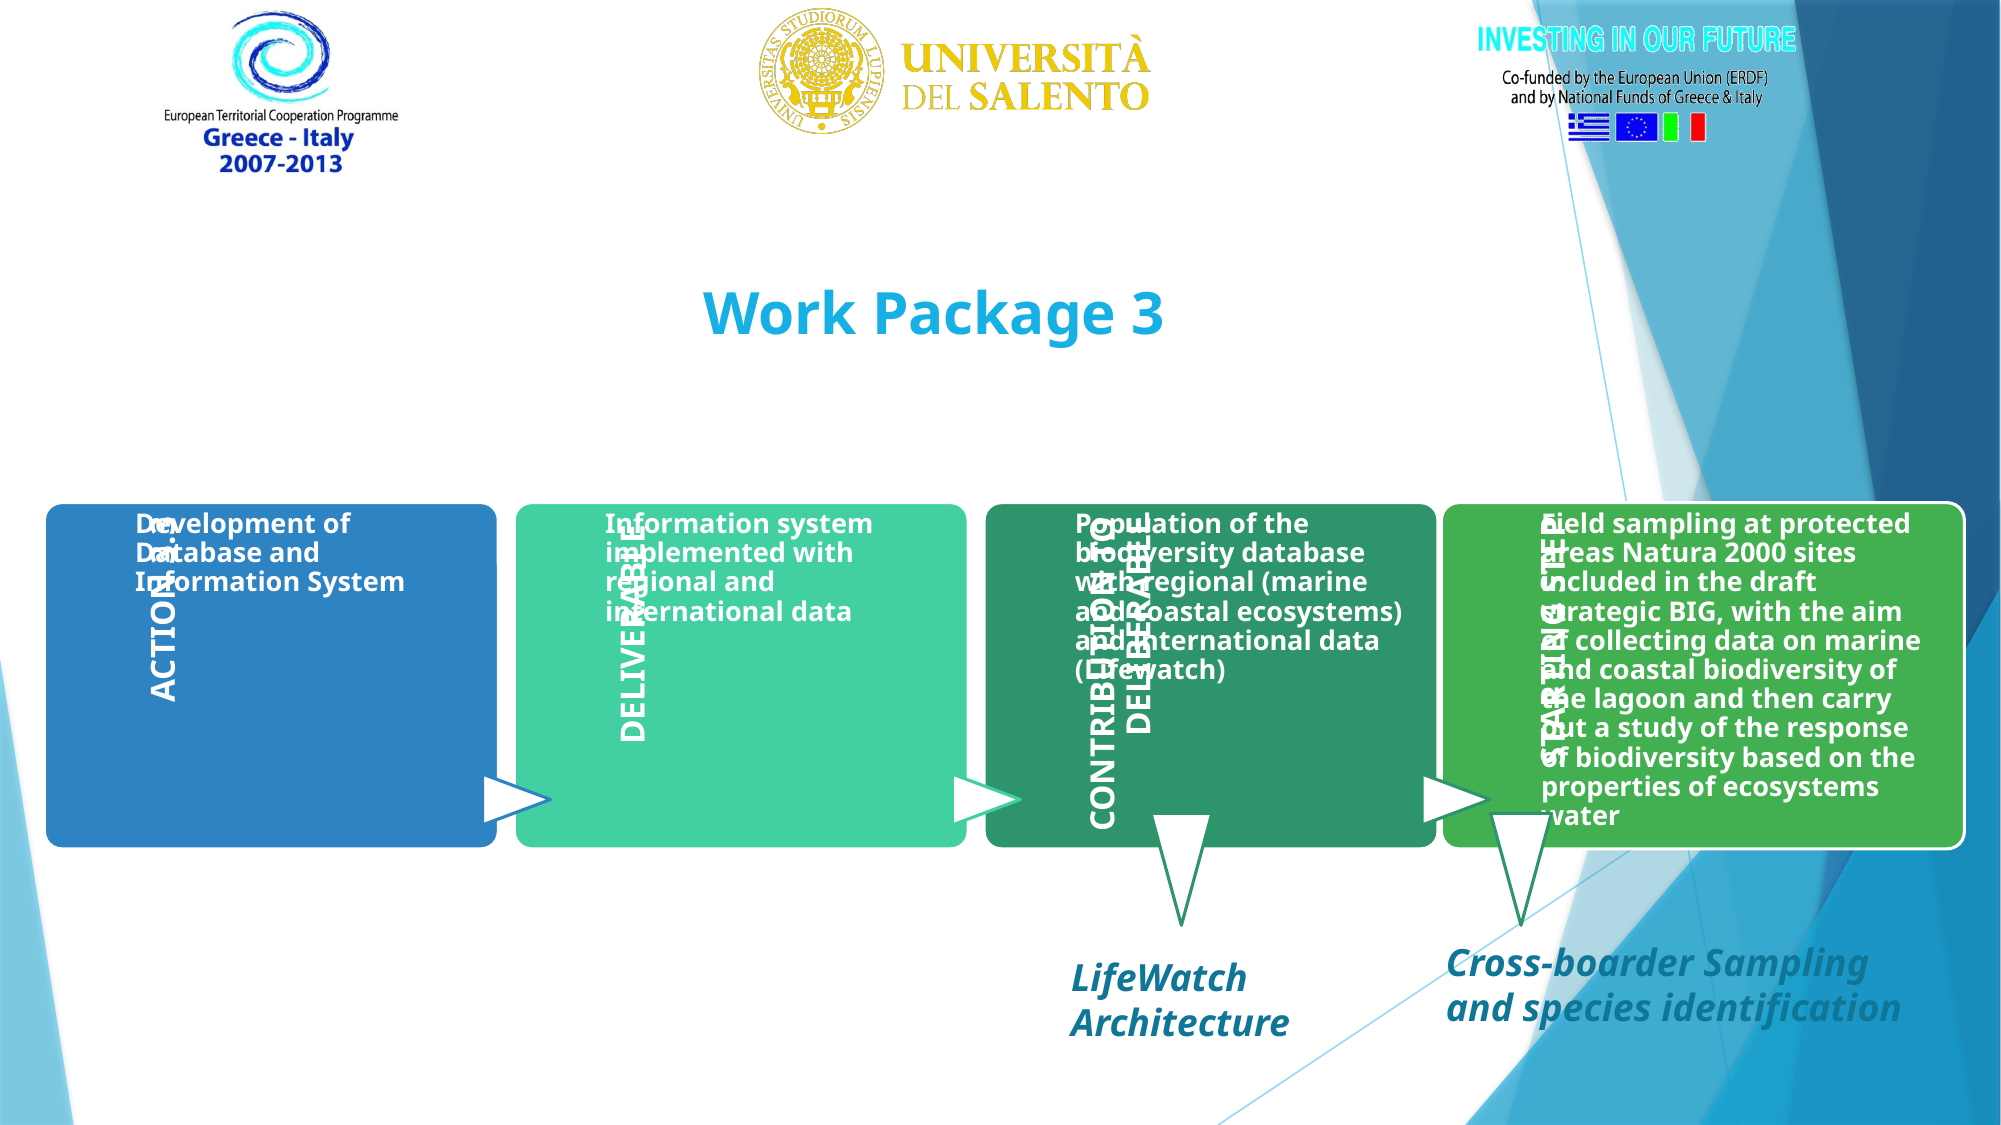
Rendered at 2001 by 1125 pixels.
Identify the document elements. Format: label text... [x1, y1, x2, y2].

text_box LifeWatch Architecture [1056, 946, 1306, 1051]
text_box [157, 8, 1804, 187]
text_box Cross-boarder Sampling and species identification [1431, 931, 1918, 1037]
text_box [1162, 861, 1201, 927]
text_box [43, 502, 1978, 850]
text_box [1501, 861, 1541, 927]
title Work Package 3 [649, 268, 1219, 486]
